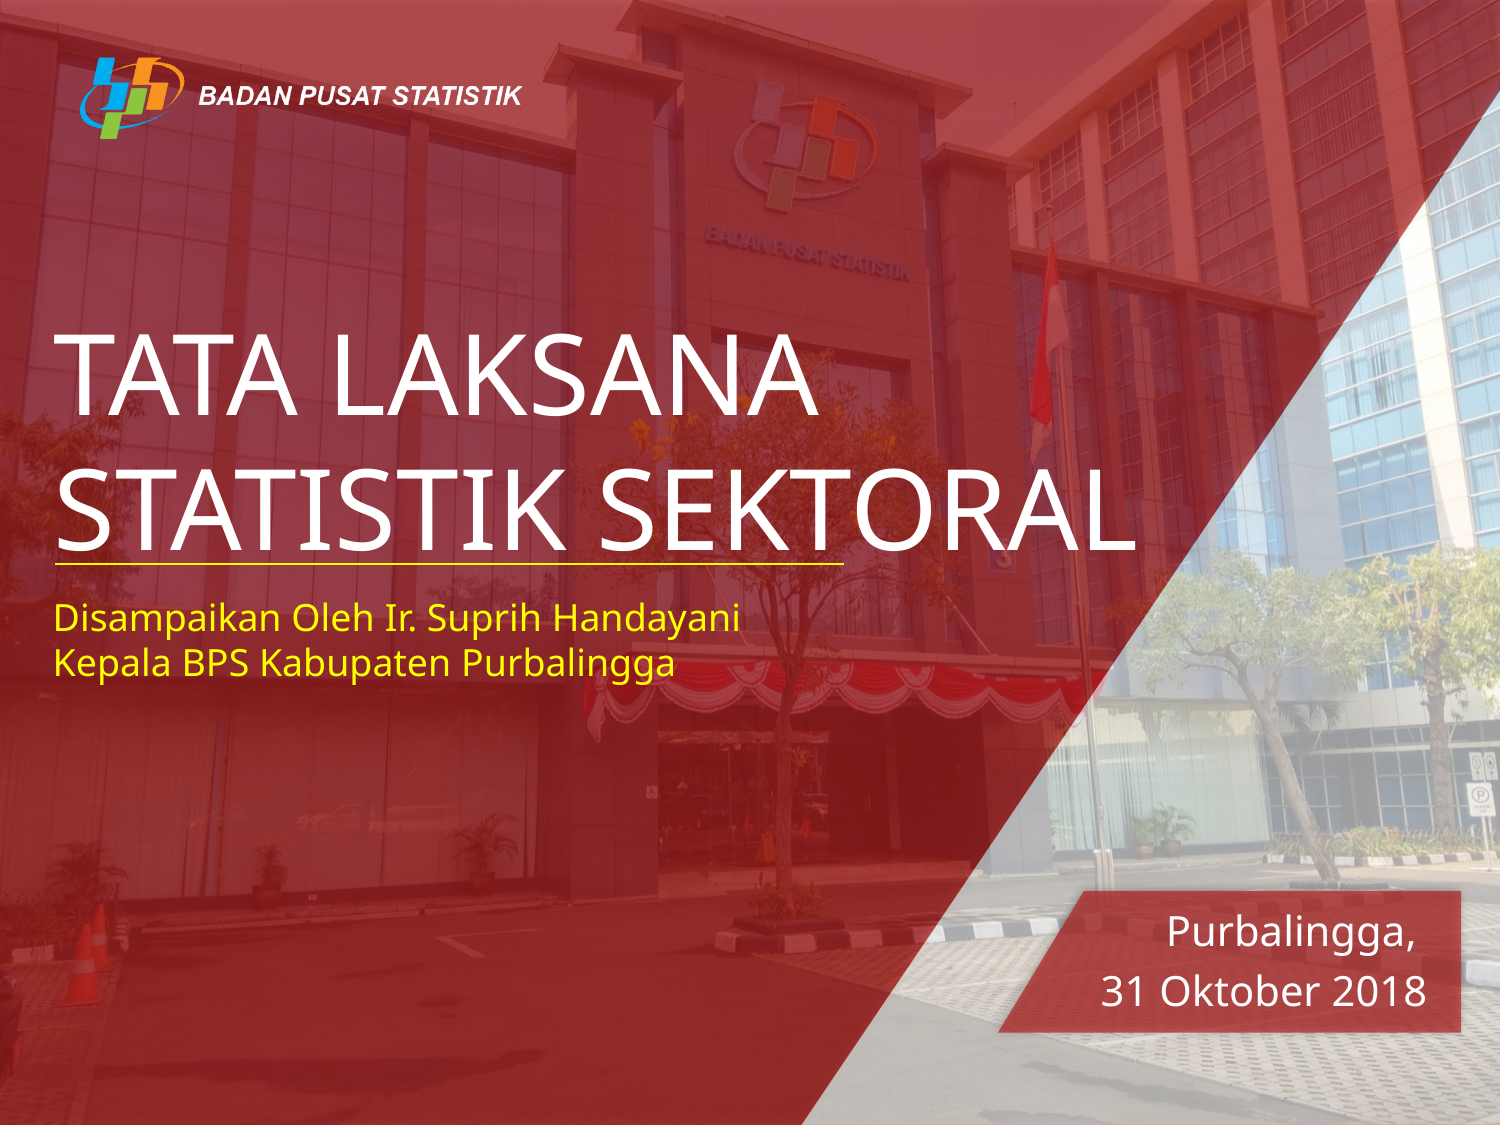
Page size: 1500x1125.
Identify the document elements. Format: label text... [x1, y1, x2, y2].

text_box Disampaikan Oleh Ir. Suprih Handayani Kepala BPS Kabupaten Purbalingga [37, 586, 1064, 691]
title TATA LAKSANA STATISTIK SEKTORAL [38, 344, 1155, 532]
text_box Purbalingga, 31 Oktober 2018 [904, 903, 1443, 1023]
picture [76, 57, 526, 139]
